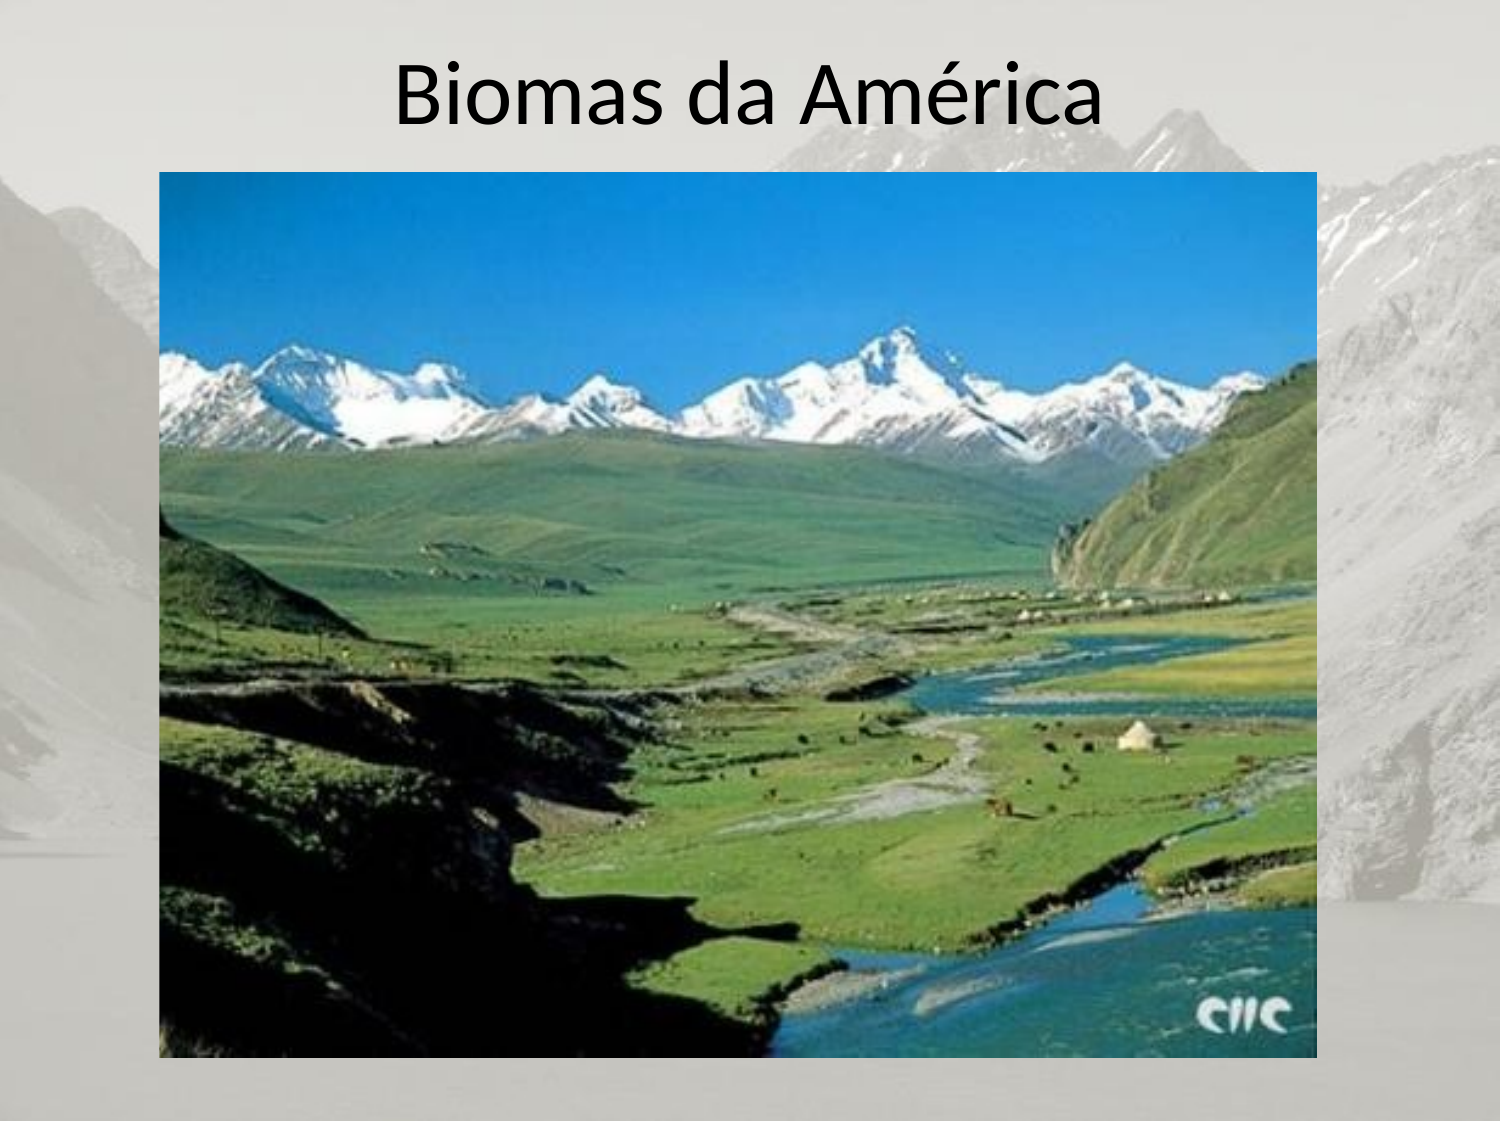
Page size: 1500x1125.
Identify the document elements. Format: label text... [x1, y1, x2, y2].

picture [0, 0, 1500, 1121]
title Biomas da América [391, 30, 1109, 172]
text_box [159, 172, 1317, 1058]
